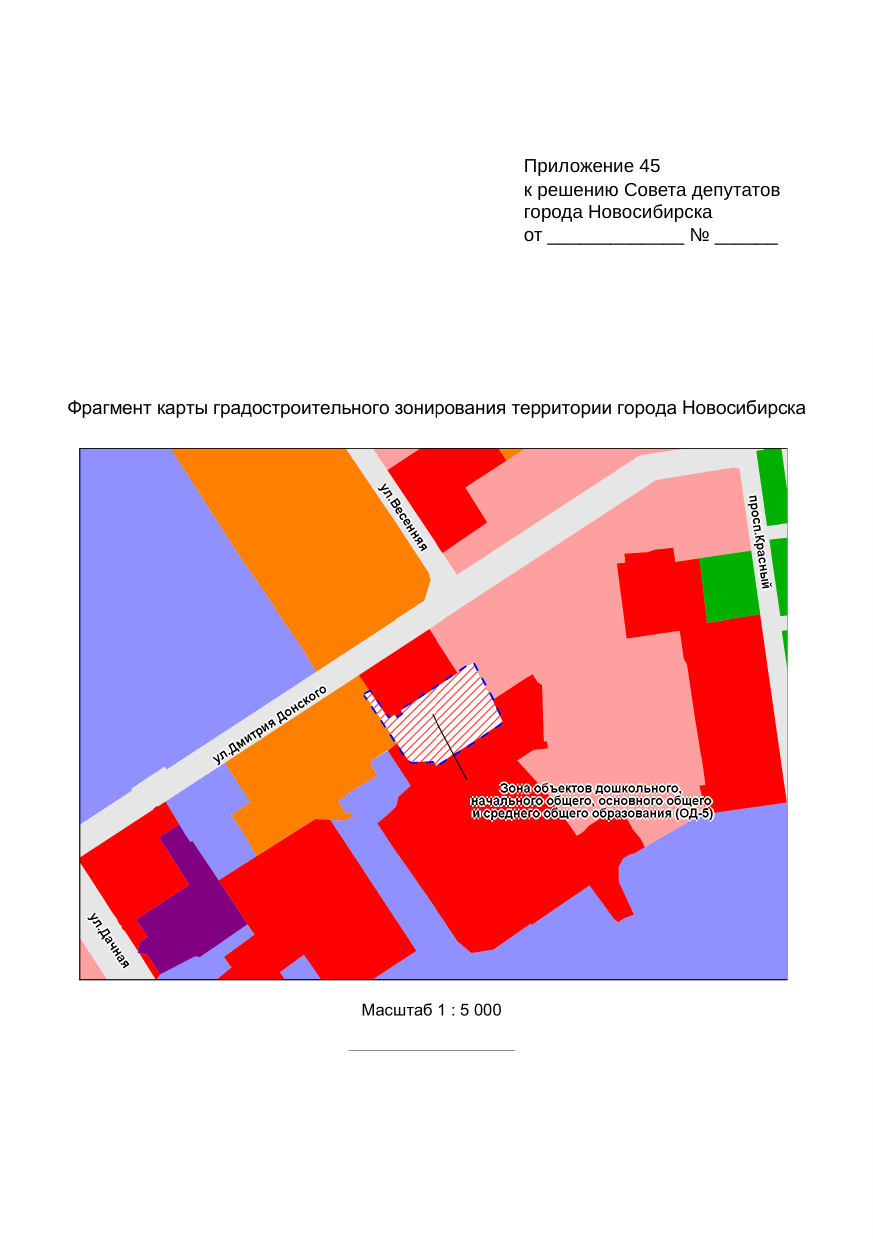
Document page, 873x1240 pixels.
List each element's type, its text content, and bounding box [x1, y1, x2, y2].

text_box к решению Совета депутатов города Новосибирска от _____________ № ______ [523, 177, 791, 246]
picture [0, 332, 873, 1240]
text_box Приложение 45 [523, 153, 711, 177]
